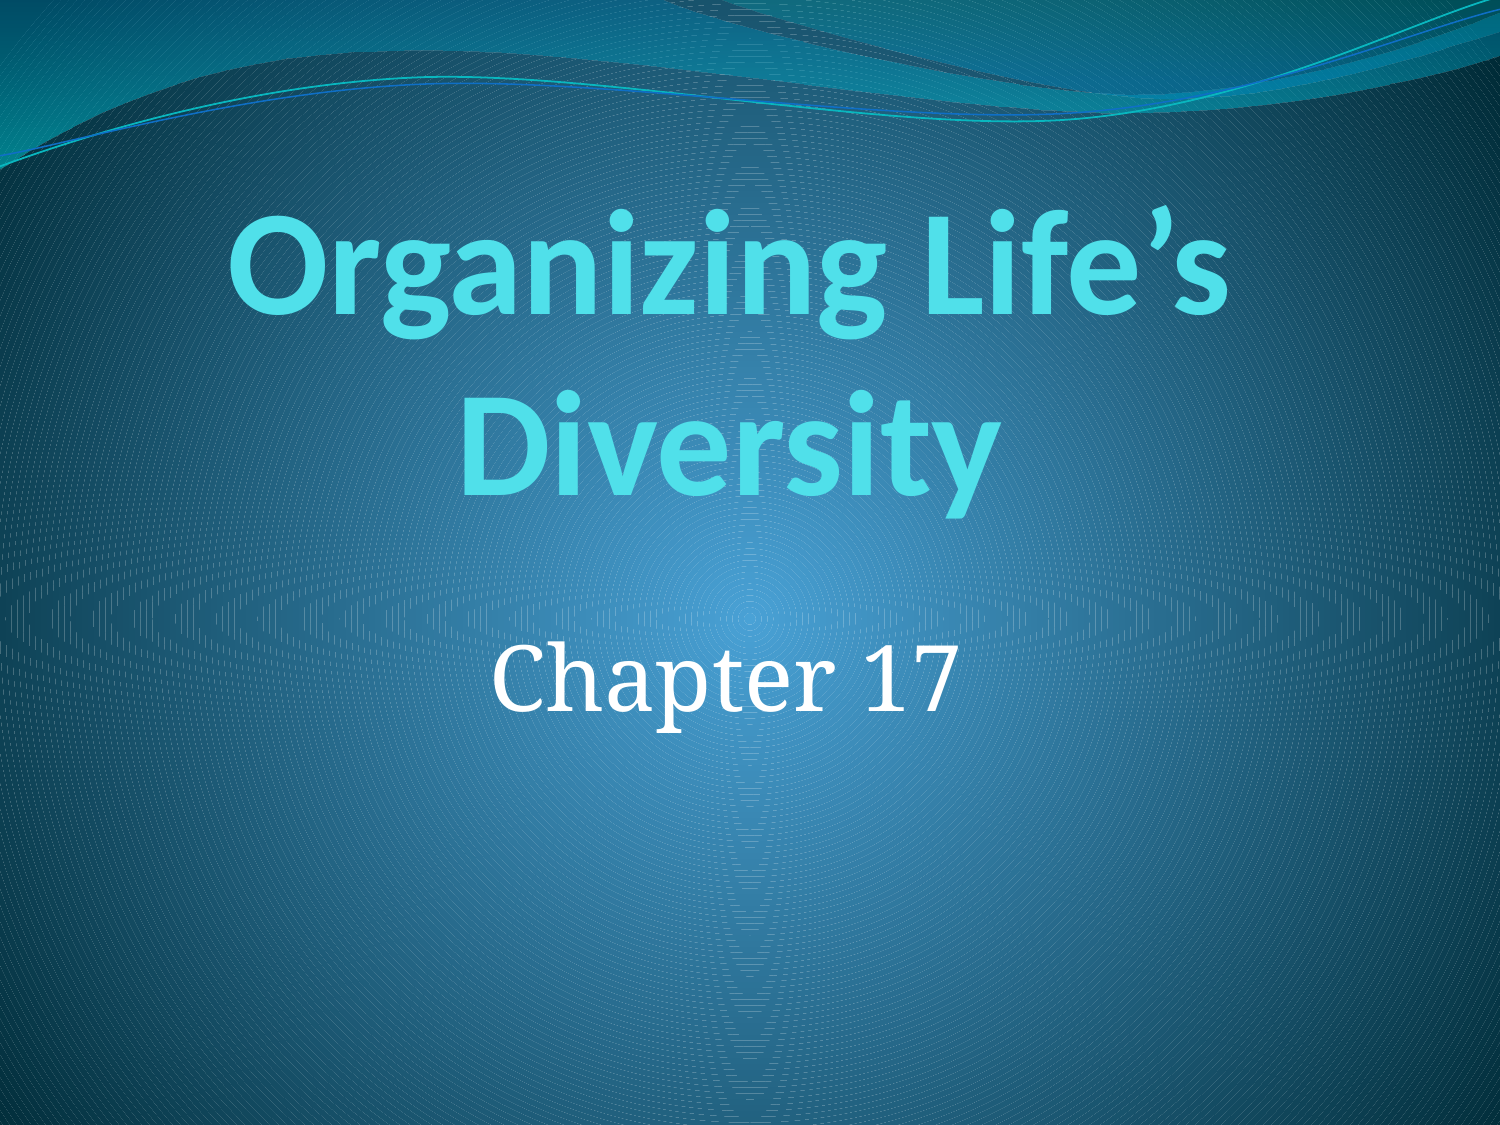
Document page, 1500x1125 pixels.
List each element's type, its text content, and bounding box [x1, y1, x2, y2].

title Organizing Life’s Diversity [87, 224, 1376, 525]
subtitle Chapter 17 [87, 612, 1376, 900]
